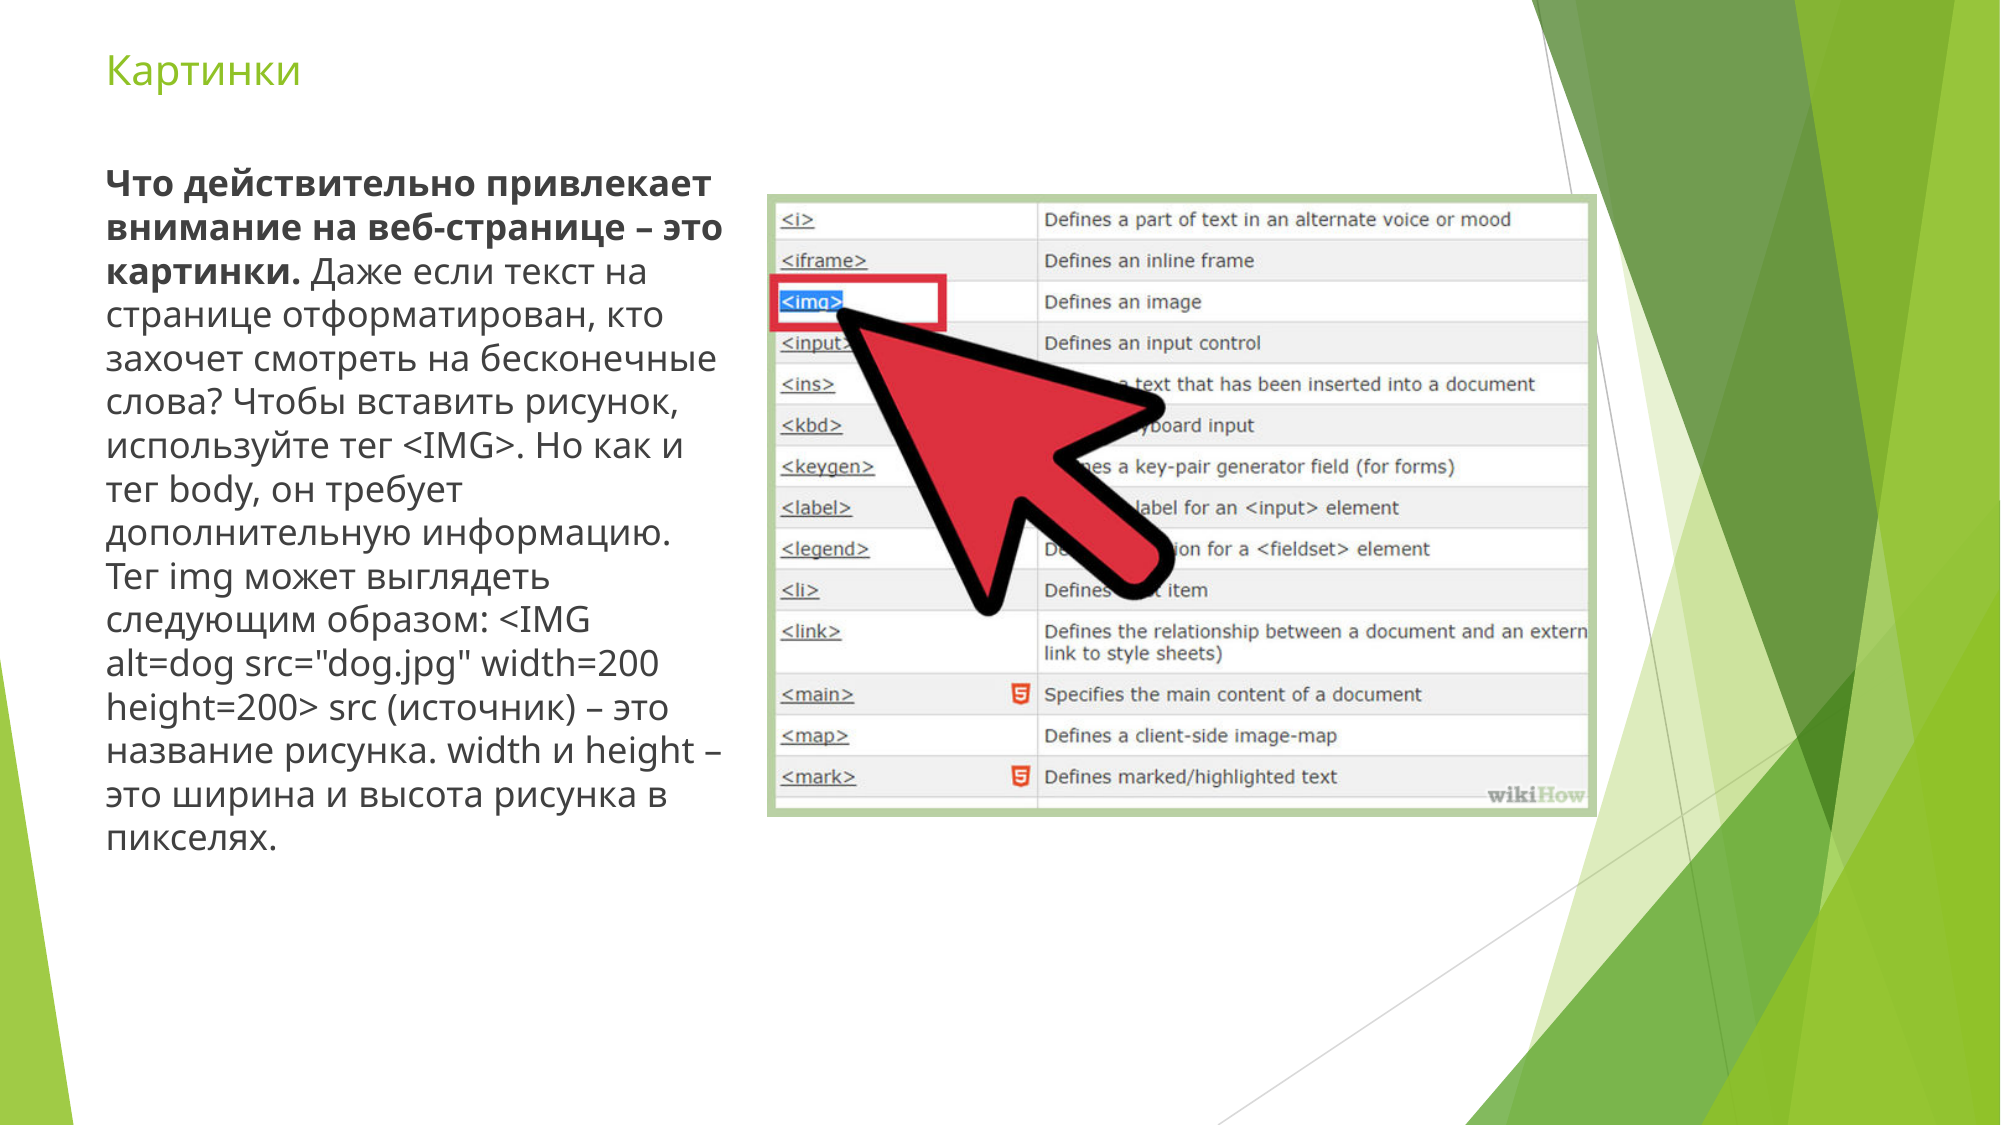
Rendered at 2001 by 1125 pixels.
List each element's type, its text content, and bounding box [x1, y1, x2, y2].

picture [767, 194, 1597, 817]
list Что действительно привлекает внимание на веб-странице – это картинки. Даже если текст на странице отформатирован, кто захочет смотреть на бесконечные слова? Чтобы вставить рисунок, используйте тег <IMG>. Но как и тег body, он требует дополнительную информацию. Тег img может выглядеть следующим образом: <IMG alt=dog src="dog.jpg" width=200 height=200> src (источник) – это название рисунка. width и height – это ширина и высота рисунка в пикселях. [90, 153, 744, 880]
title Картинки [90, 22, 723, 101]
